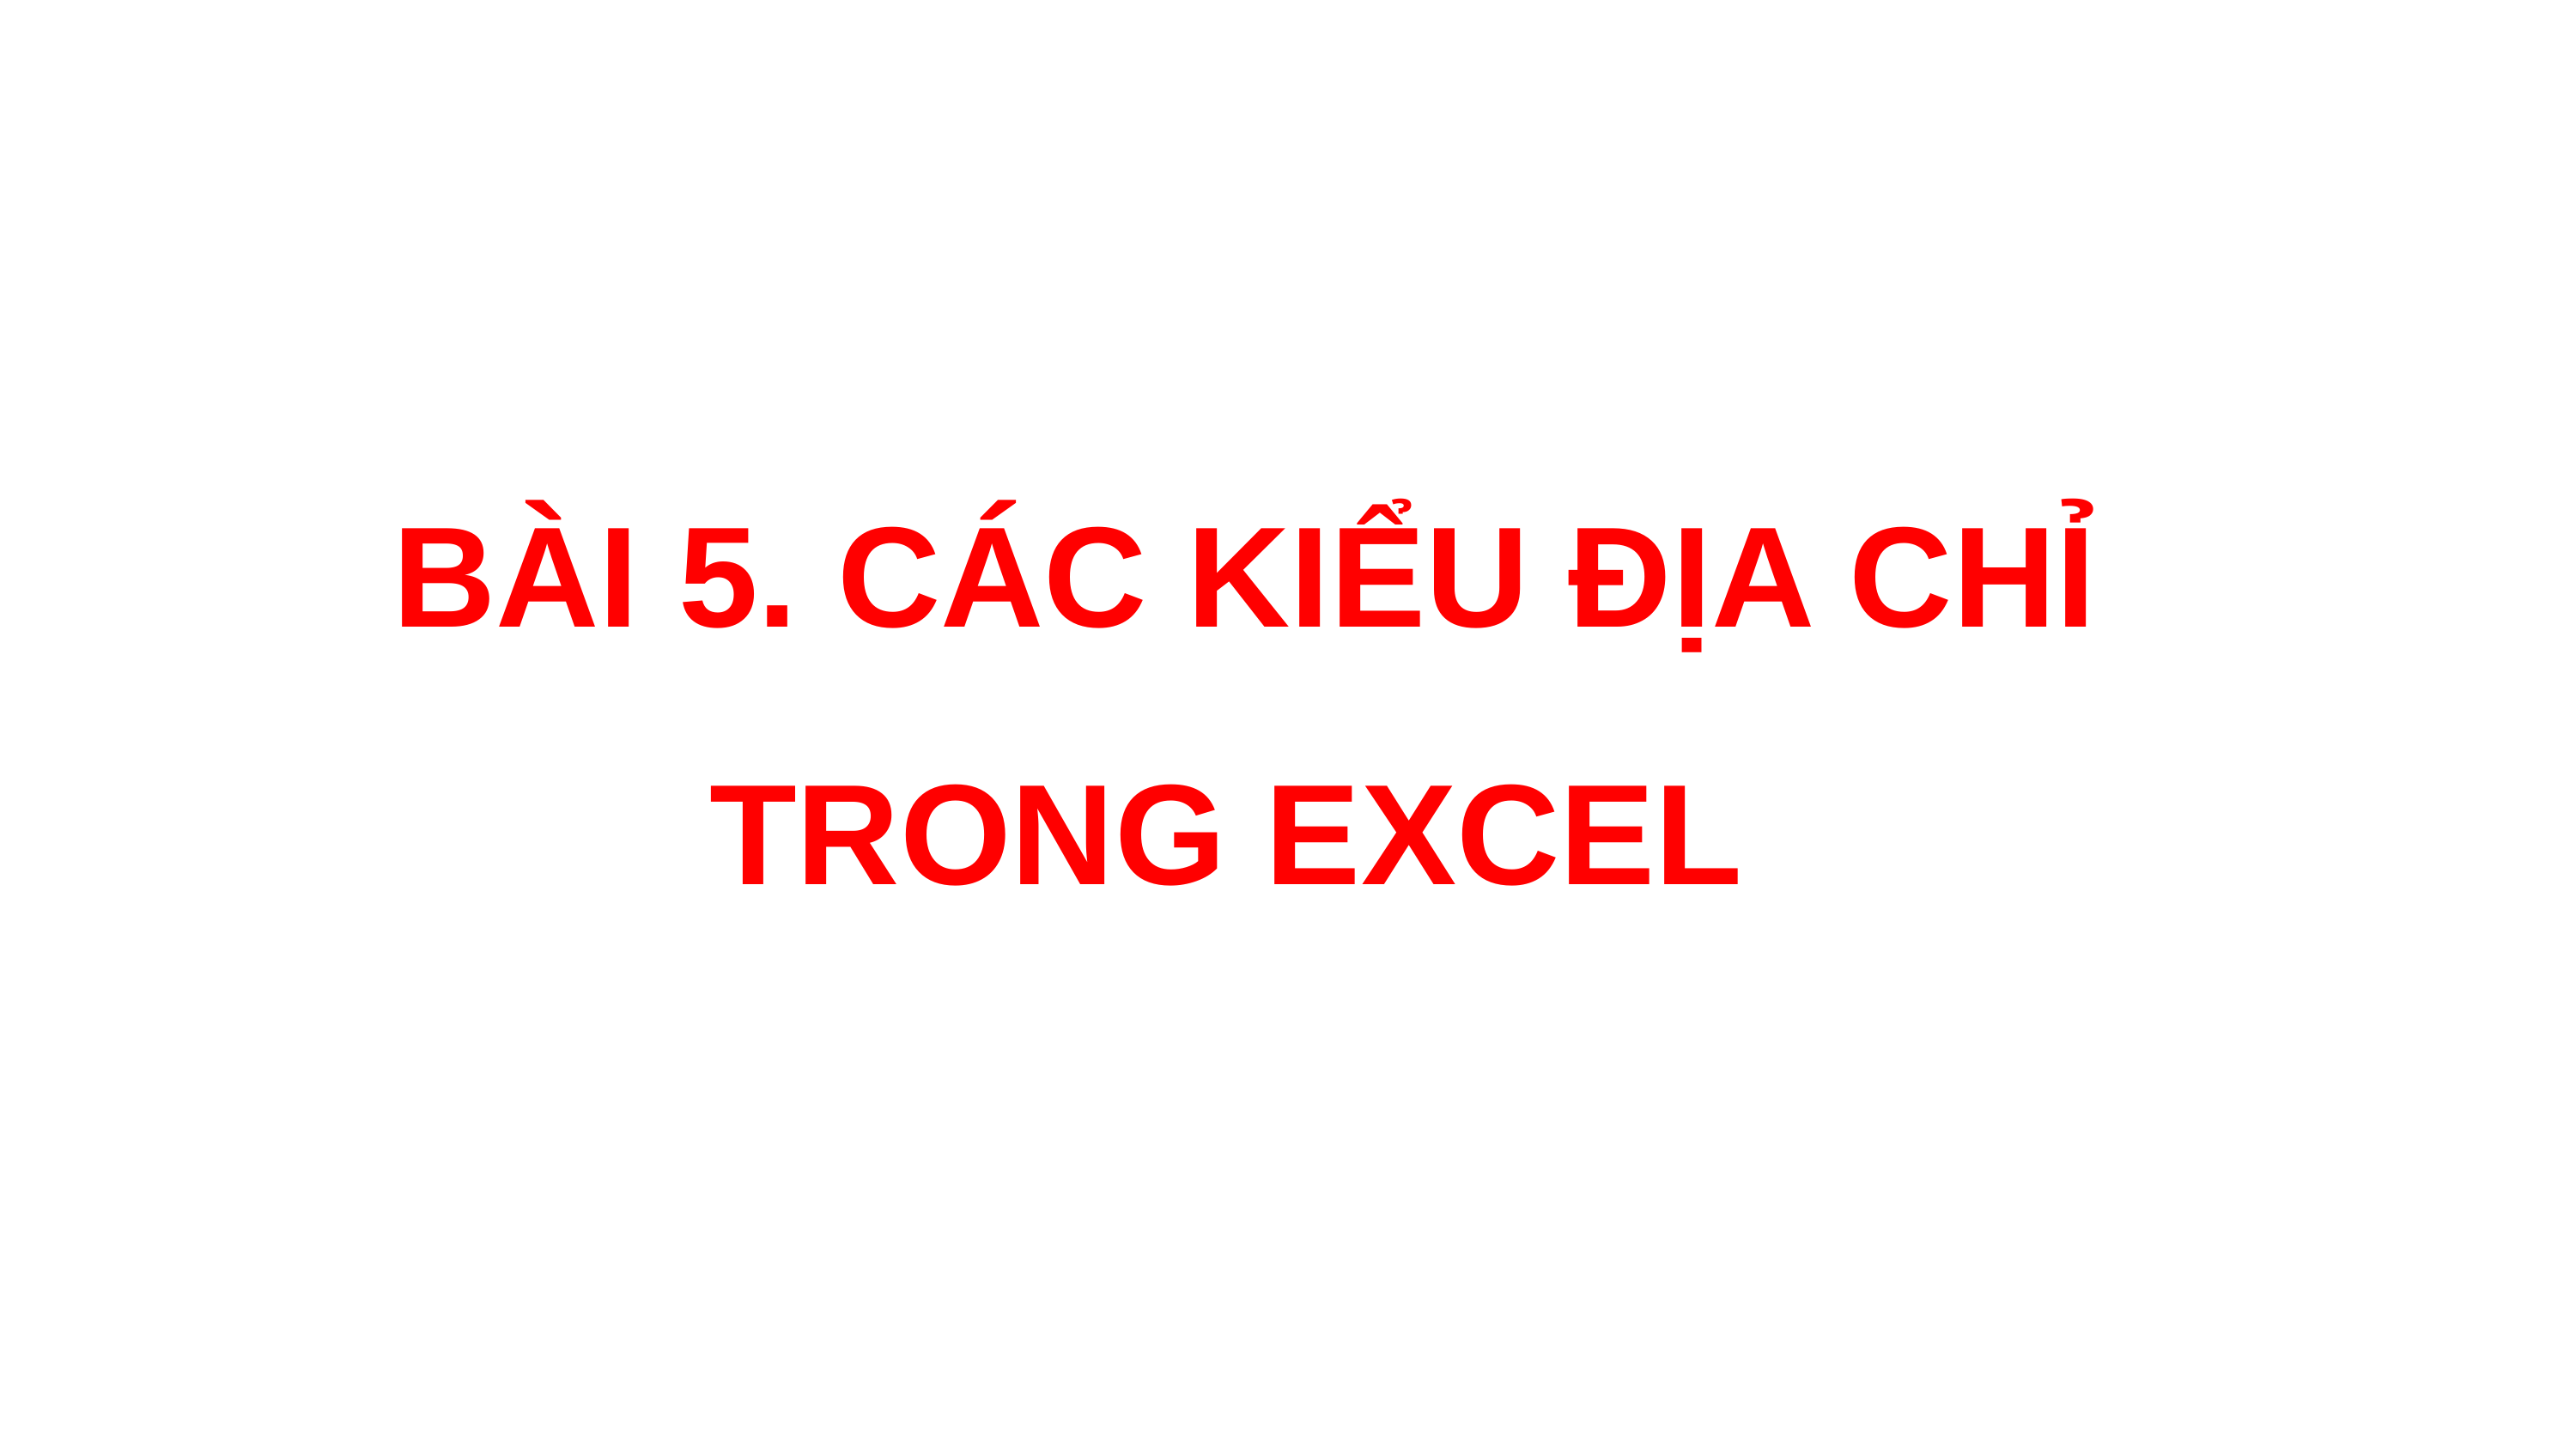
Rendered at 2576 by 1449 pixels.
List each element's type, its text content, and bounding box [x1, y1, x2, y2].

text_box BÀI 5. CÁC KIỂU ĐỊA CHỈ TRONG EXCEL [139, 391, 2351, 920]
